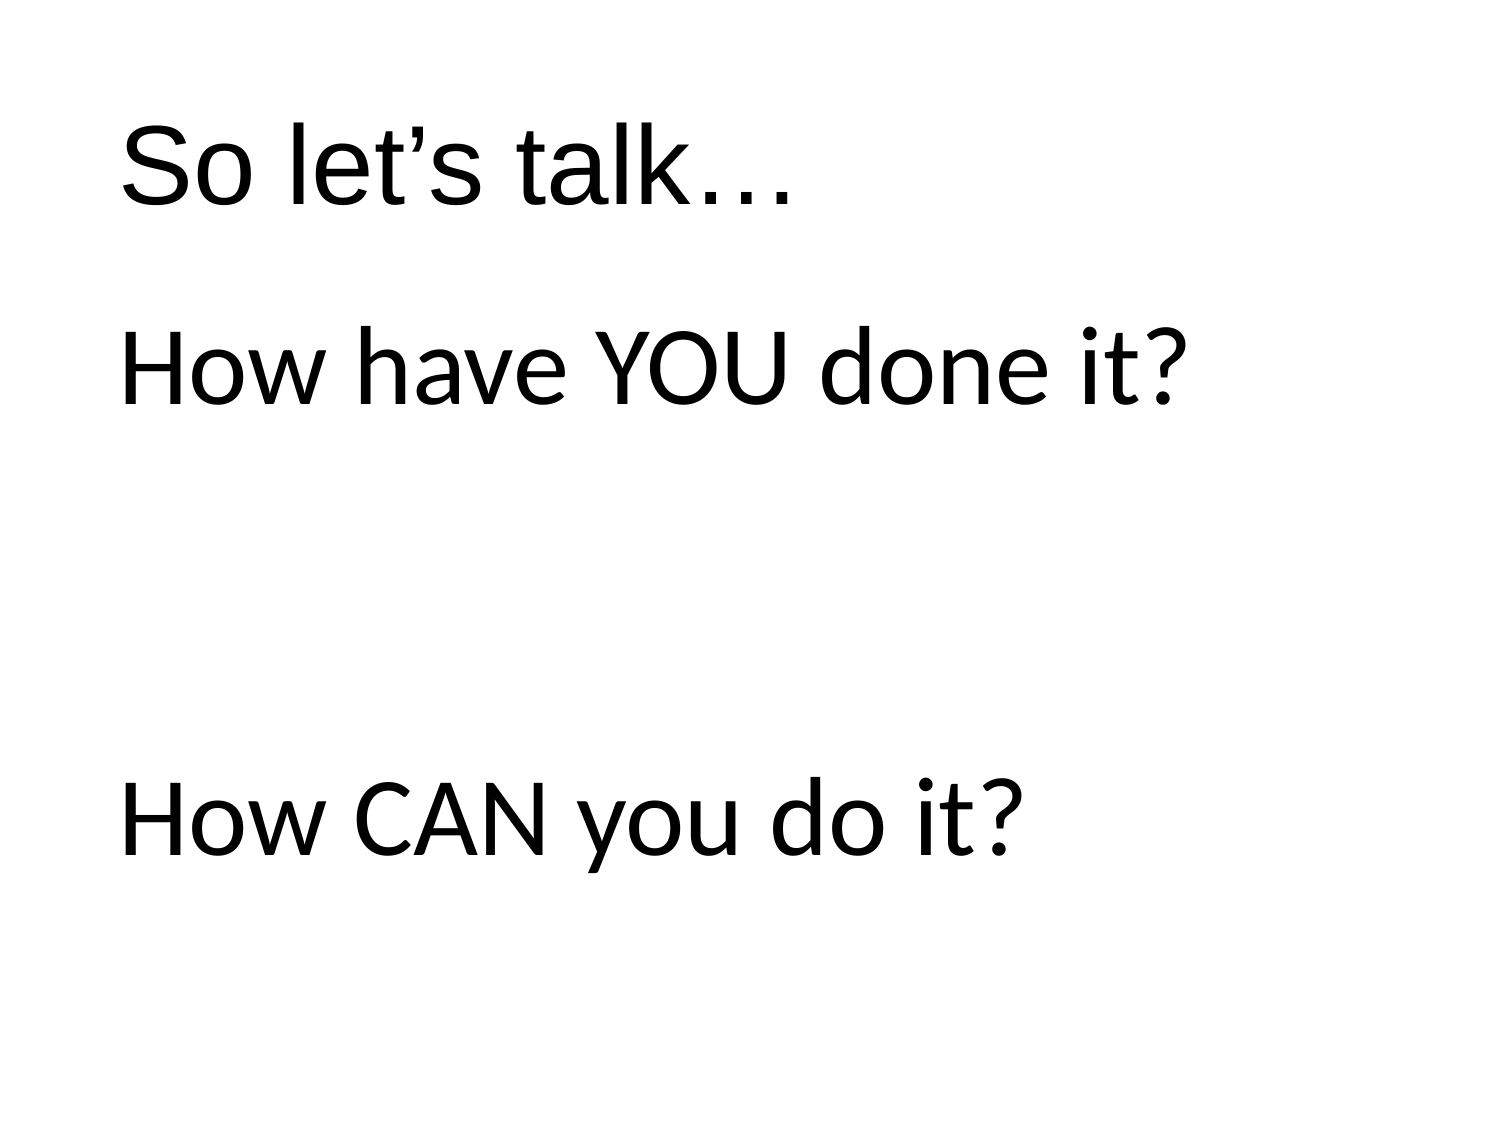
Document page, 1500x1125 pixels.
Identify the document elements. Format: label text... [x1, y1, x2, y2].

list How have YOU done it? How CAN you do it? [103, 299, 1397, 1014]
title So let’s talk… [103, 59, 1397, 278]
